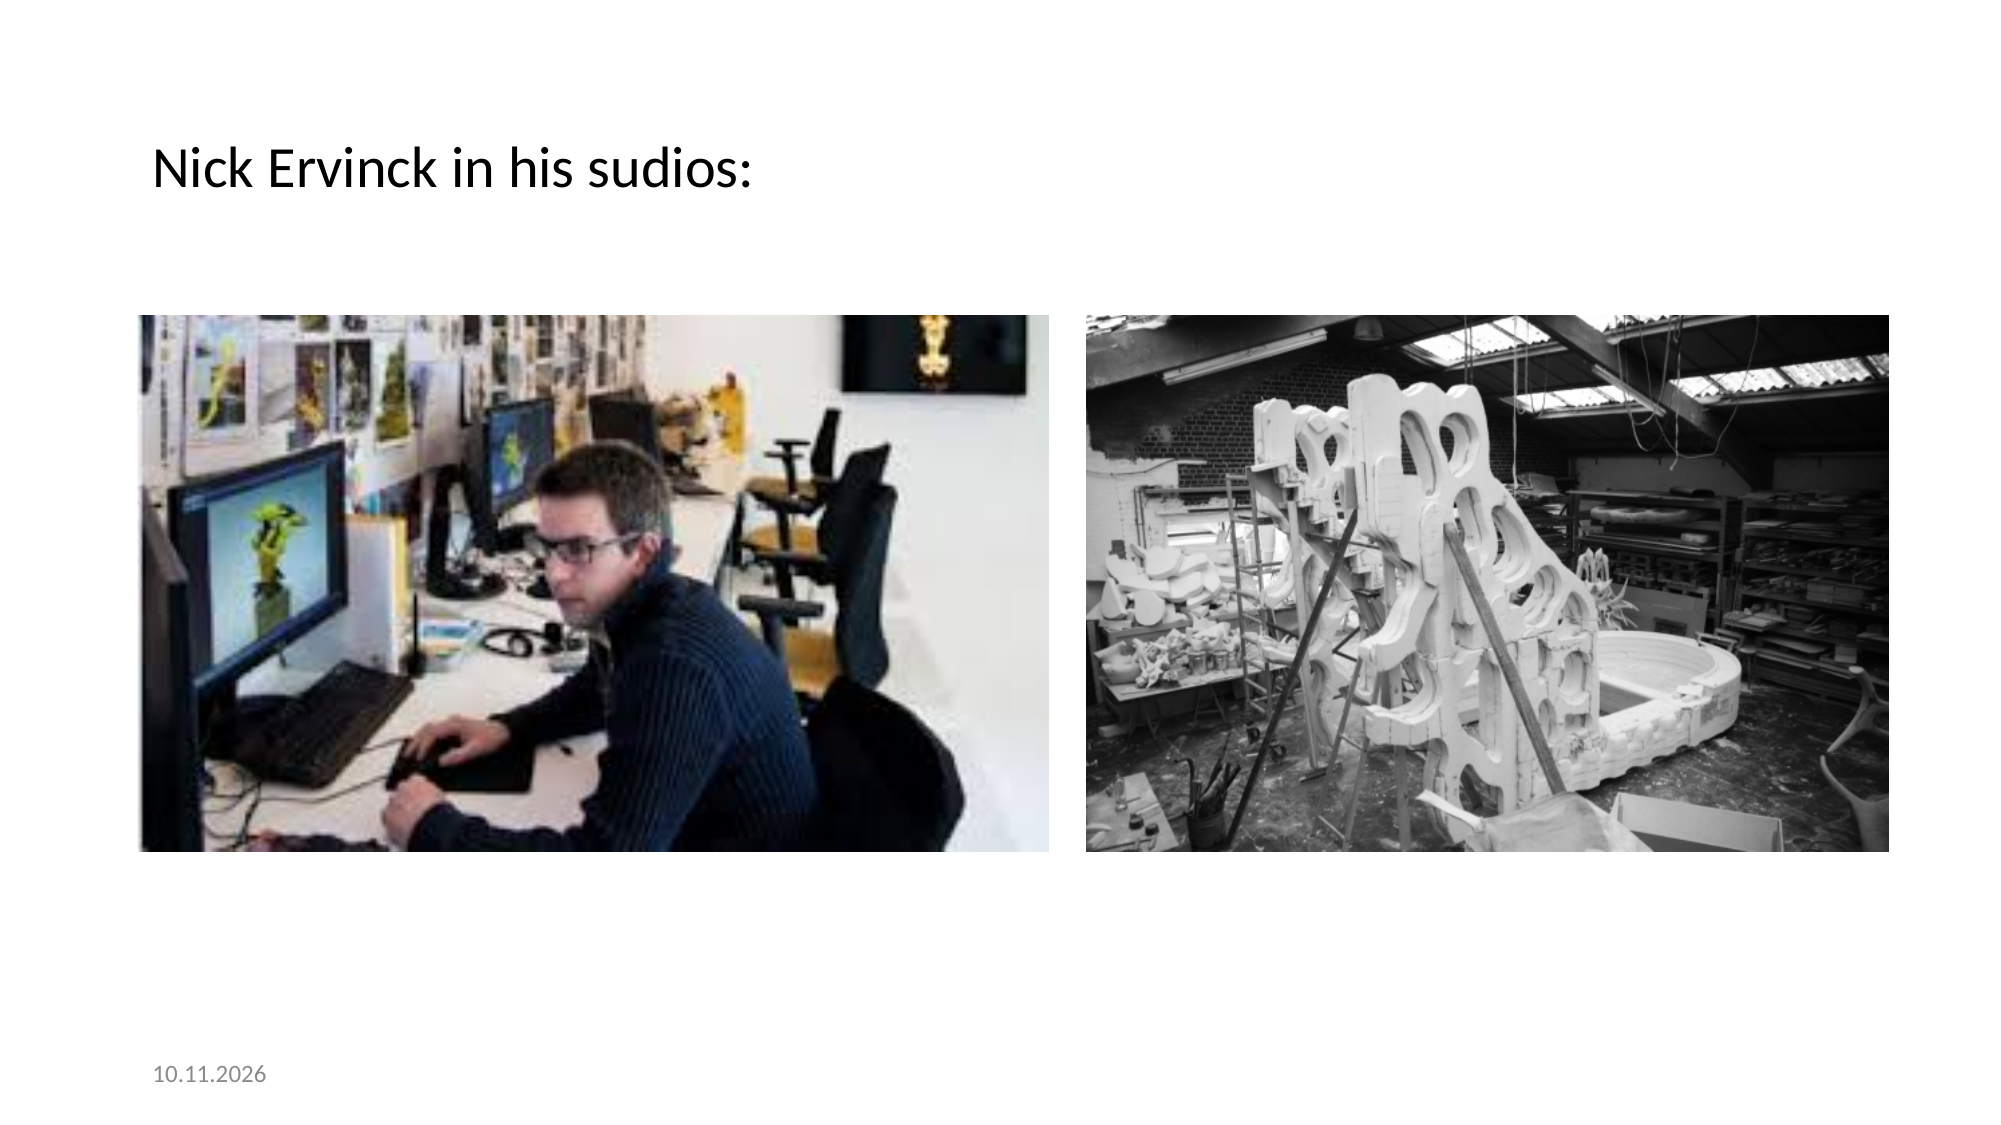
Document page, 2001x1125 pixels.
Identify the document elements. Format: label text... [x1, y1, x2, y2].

picture [1085, 315, 1889, 853]
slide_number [137, 1042, 588, 1103]
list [137, 315, 1049, 853]
title Nick Ervinck in his sudios: [137, 59, 1863, 278]
